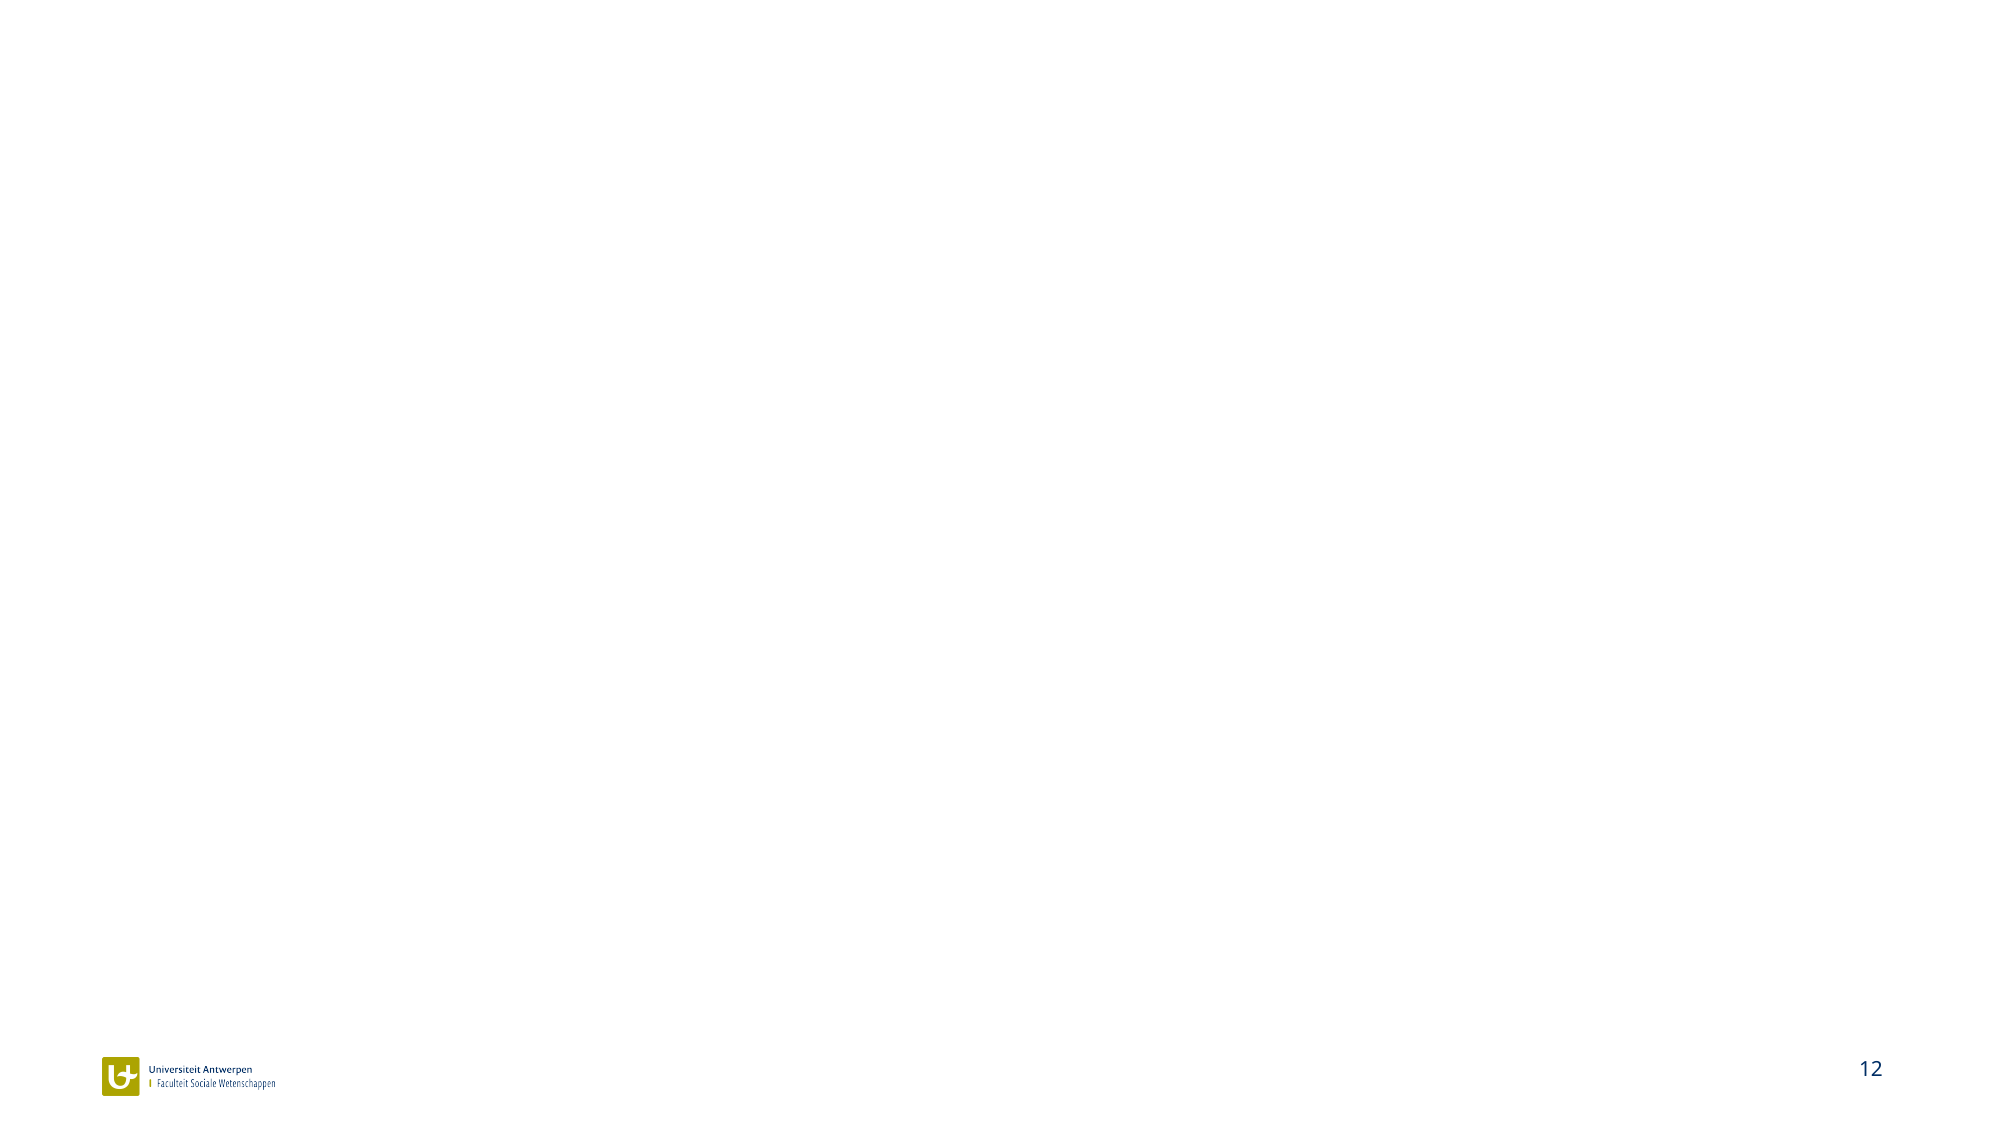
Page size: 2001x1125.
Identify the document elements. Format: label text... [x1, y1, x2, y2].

slide_number 12 [1463, 1039, 1898, 1100]
picture [102, 1057, 275, 1096]
